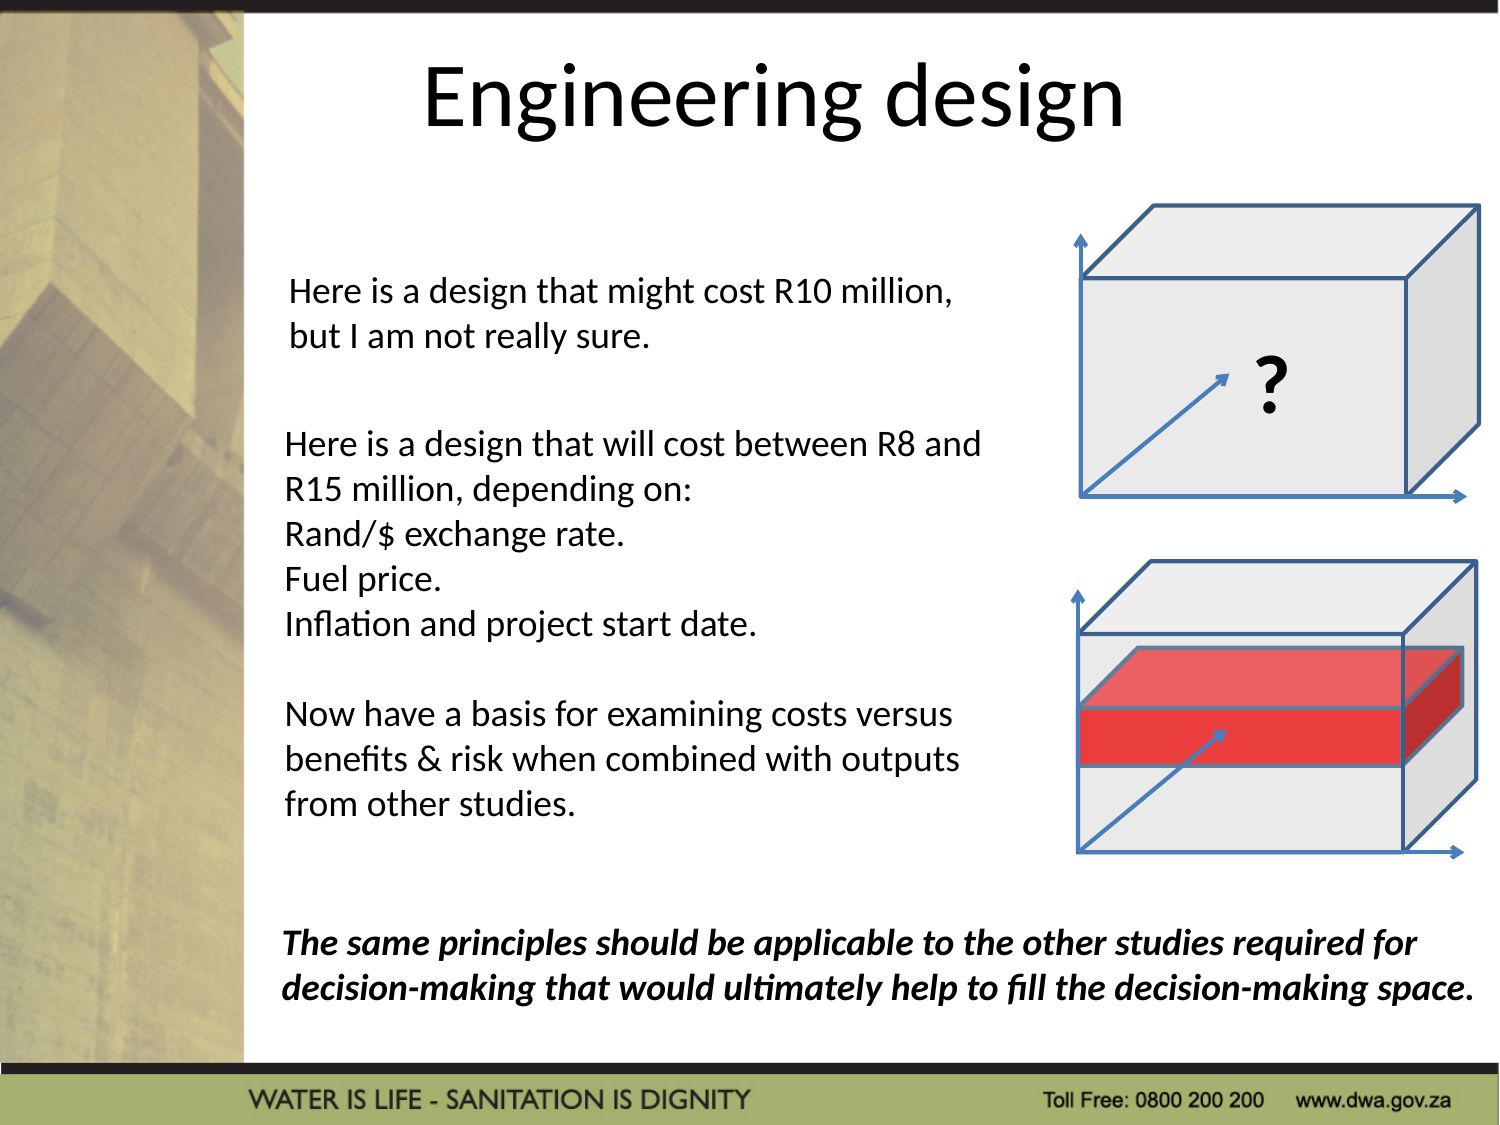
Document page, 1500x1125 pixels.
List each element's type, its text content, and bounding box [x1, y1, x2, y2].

title Engineering design [100, 27, 1451, 167]
text_box The same principles should be applicable to the other studies required for decision-making that would ultimately help to fill the decision-making space. [266, 910, 1500, 1016]
text_box Here is a design that might cost R10 million, but I am not really sure. [274, 259, 1019, 364]
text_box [1080, 205, 1480, 497]
picture [0, 0, 1500, 1125]
text_box Here is a design that will cost between R8 and R15 million, depending on: Rand/$ exchange rate. Fuel price. Inflation and project start date. Now have a basis for examining costs versus benefits & risk when combined with outputs from other studies. [269, 412, 1014, 832]
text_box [1077, 560, 1477, 853]
